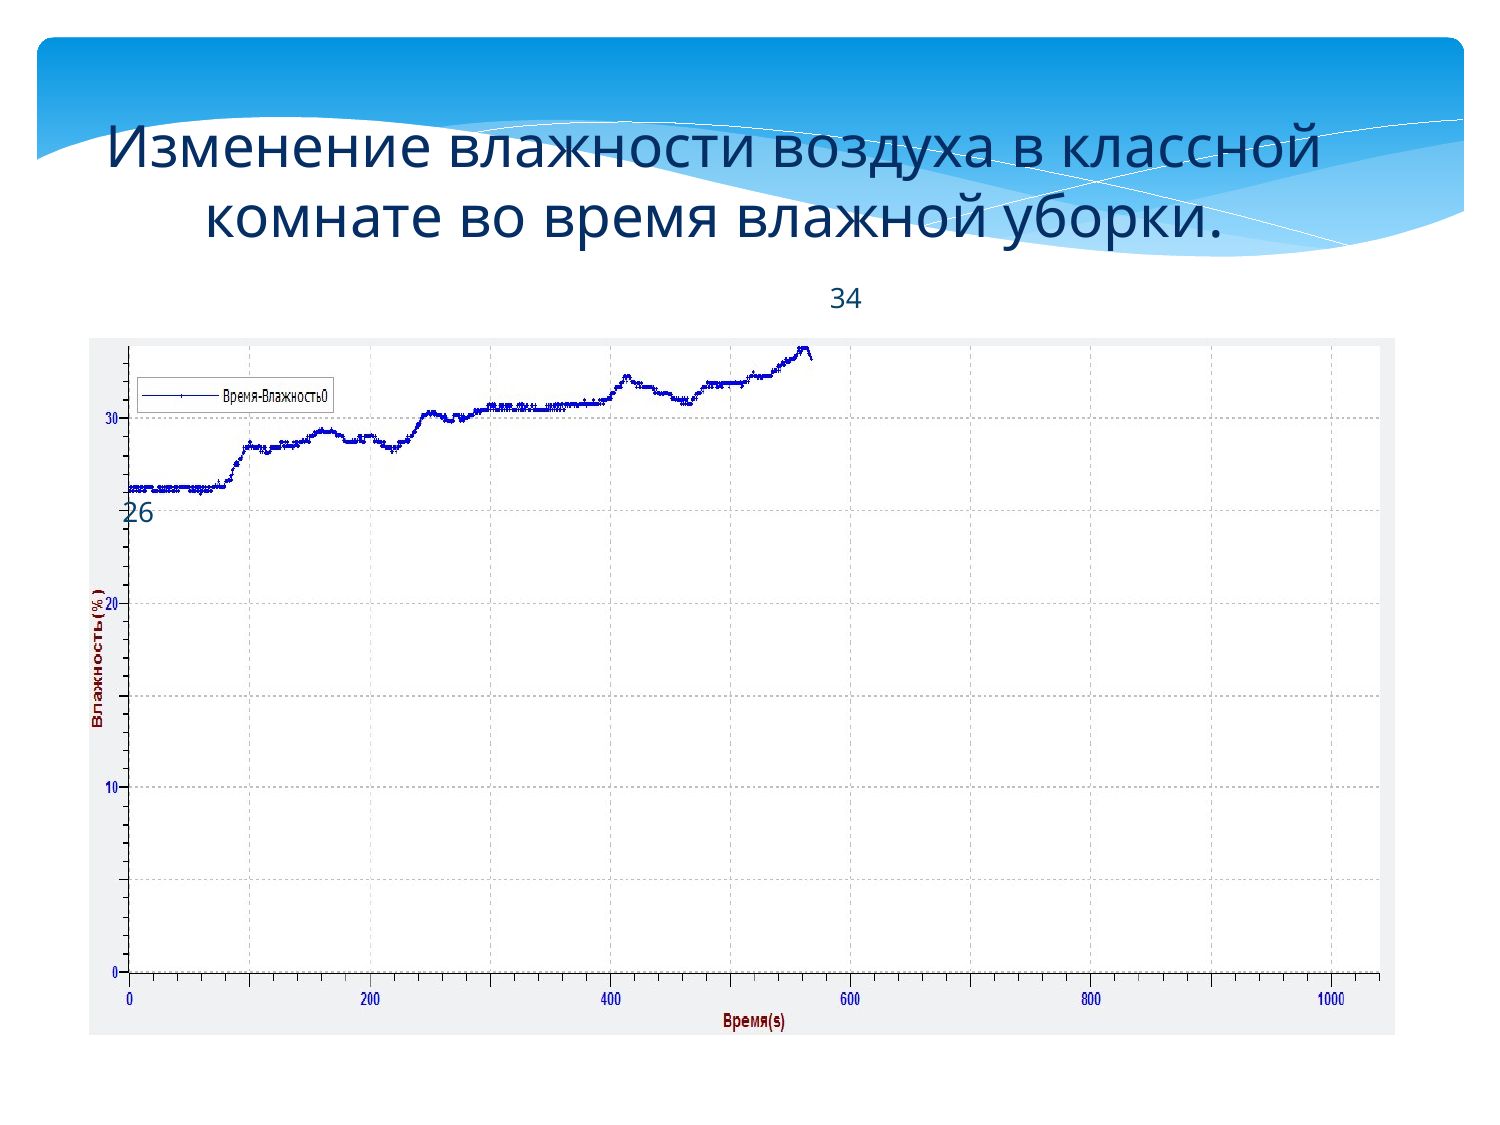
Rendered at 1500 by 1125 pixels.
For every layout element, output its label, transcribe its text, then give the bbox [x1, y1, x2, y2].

text_box 34 [797, 273, 895, 336]
text_box Изменение влажности воздуха в классной комнате во время влажной уборки. [76, 101, 1352, 185]
picture [89, 337, 1396, 1036]
